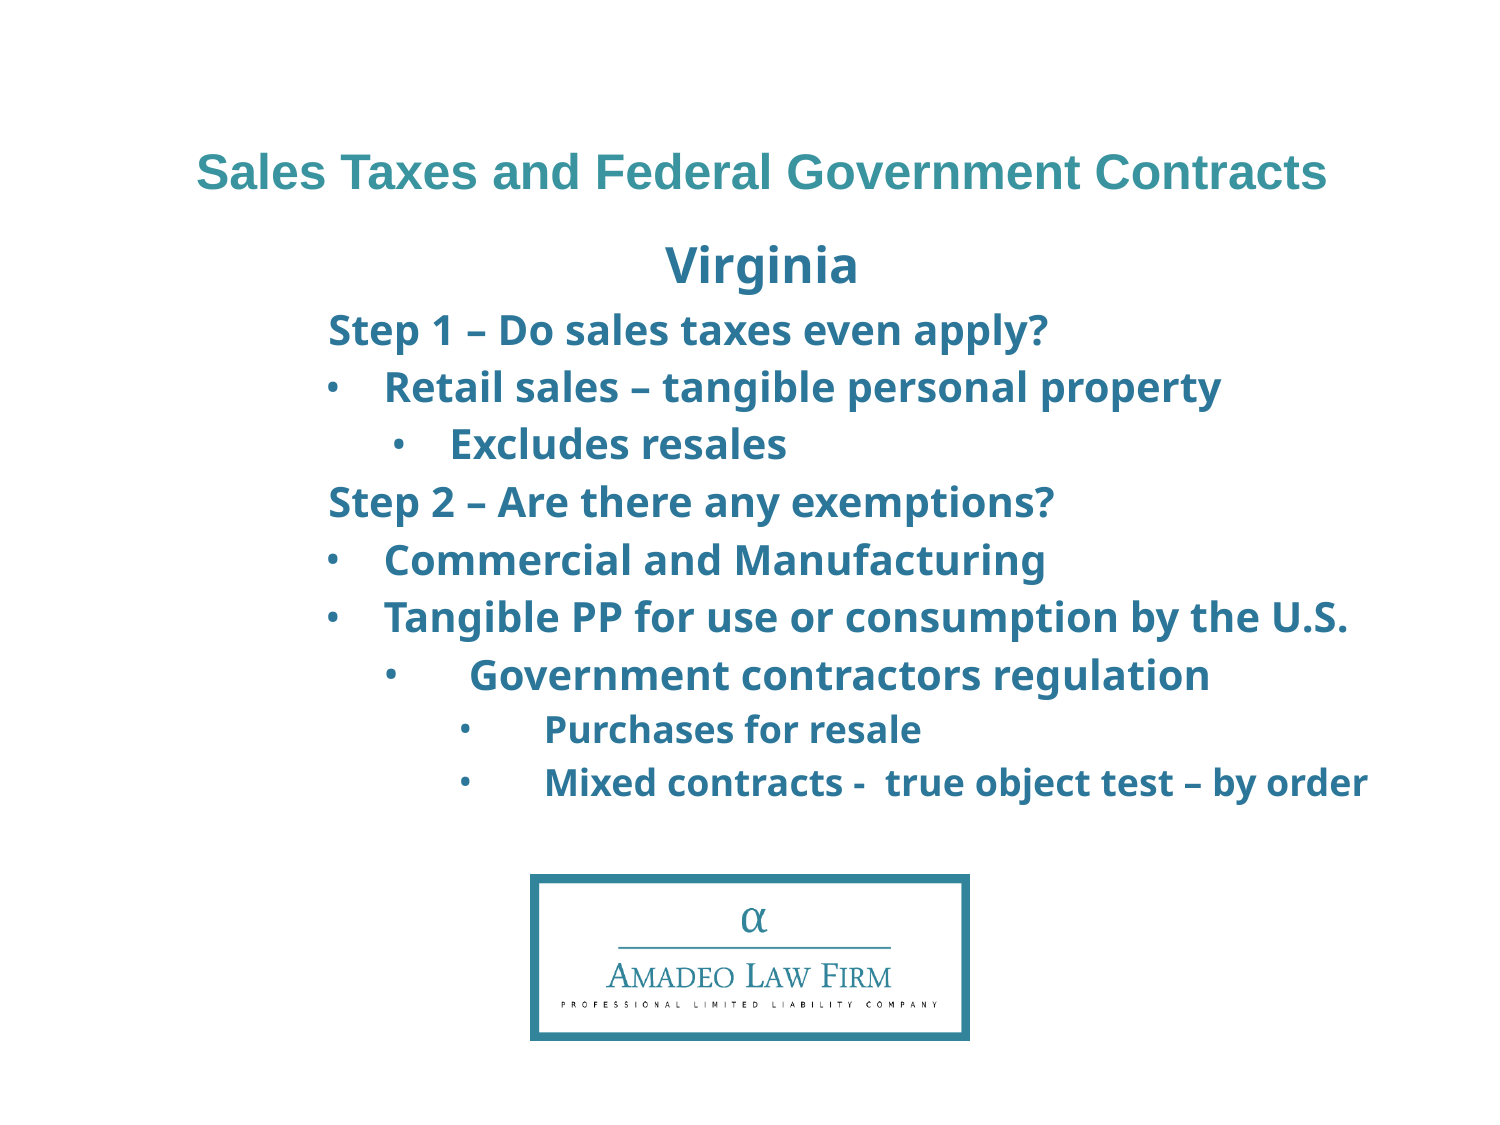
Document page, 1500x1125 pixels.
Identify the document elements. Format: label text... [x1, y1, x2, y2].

picture [530, 874, 970, 1041]
list Sales Taxes and Federal Government Contracts Virginia Step 1 – Do sales taxes even apply? Retail sales – tangible personal property Excludes resales Step 2 – Are there any exemptions? Commercial and Manufacturing Tangible PP for use or consumption by the U.S. Government contractors regulation Purchases for resale Mixed contracts - true object test – by order [87, 132, 1438, 875]
